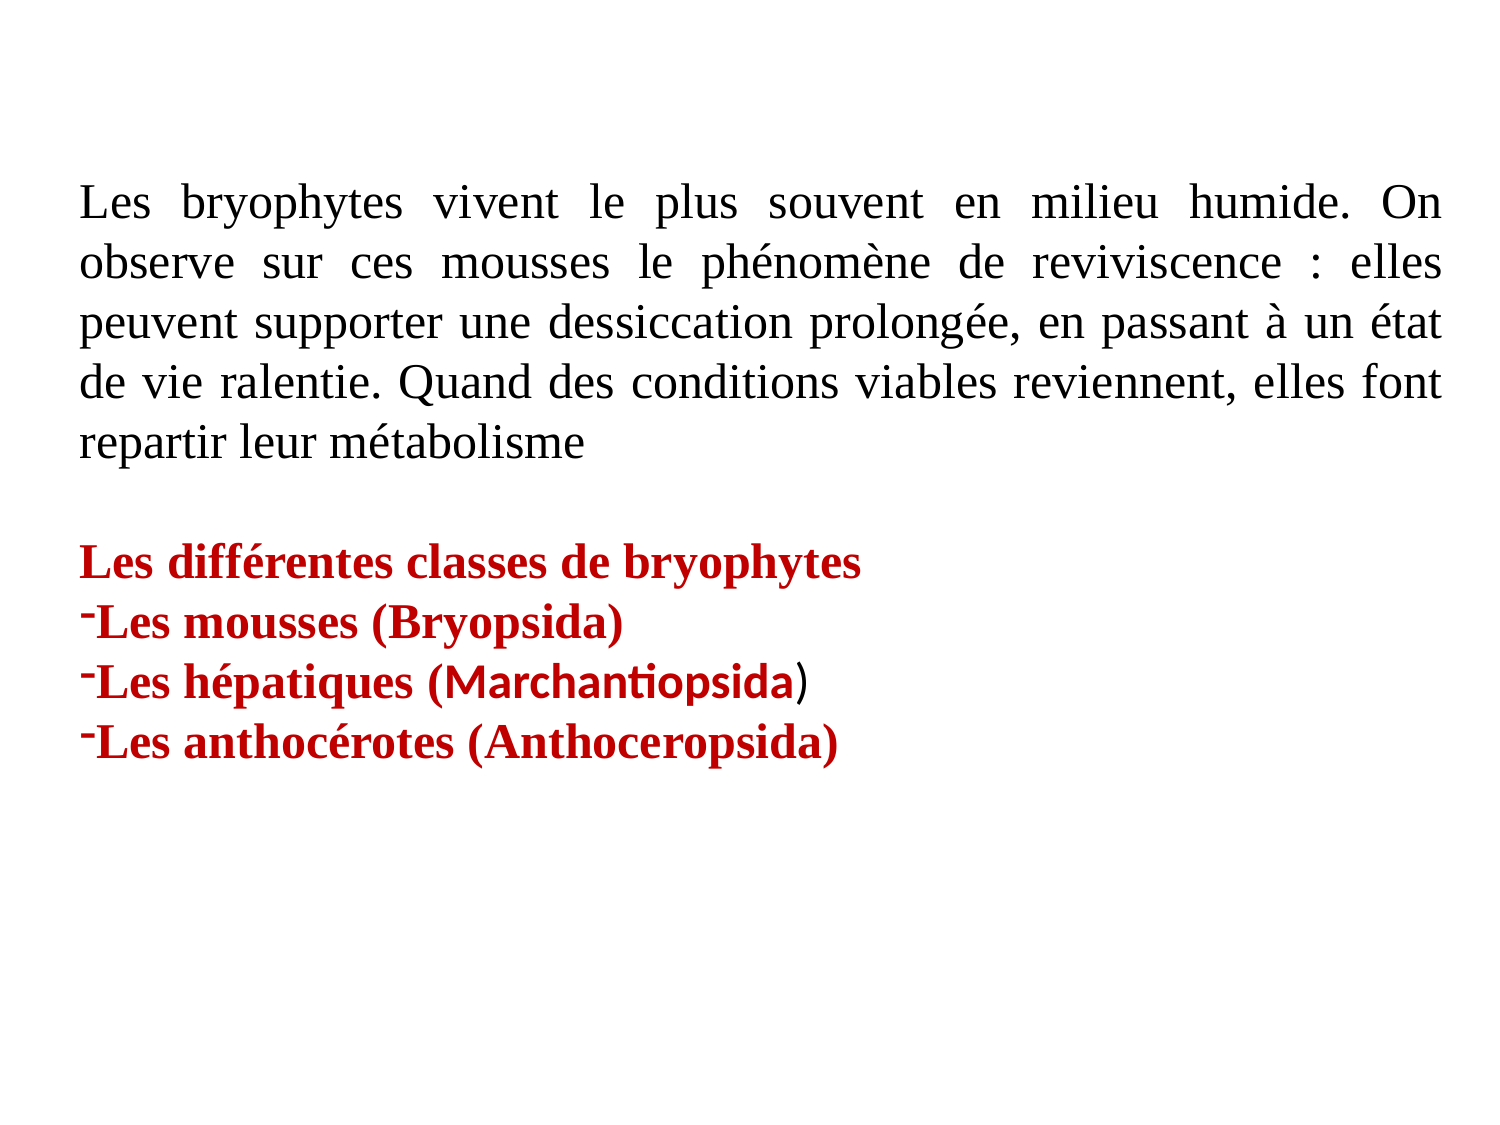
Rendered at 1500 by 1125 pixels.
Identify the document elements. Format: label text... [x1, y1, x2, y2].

text_box Les bryophytes vivent le plus souvent en milieu humide. On observe sur ces mousses le phénomène de reviviscence : elles peuvent supporter une dessiccation prolongée, en passant à un état de vie ralentie. Quand des conditions viables reviennent, elles font repartir leur métabolisme Les différentes classes de bryophytes Les mousses (Bryopsida) Les hépatiques (Marchantiopsida) Les anthocérotes (Anthoceropsida) [64, 160, 1459, 1016]
